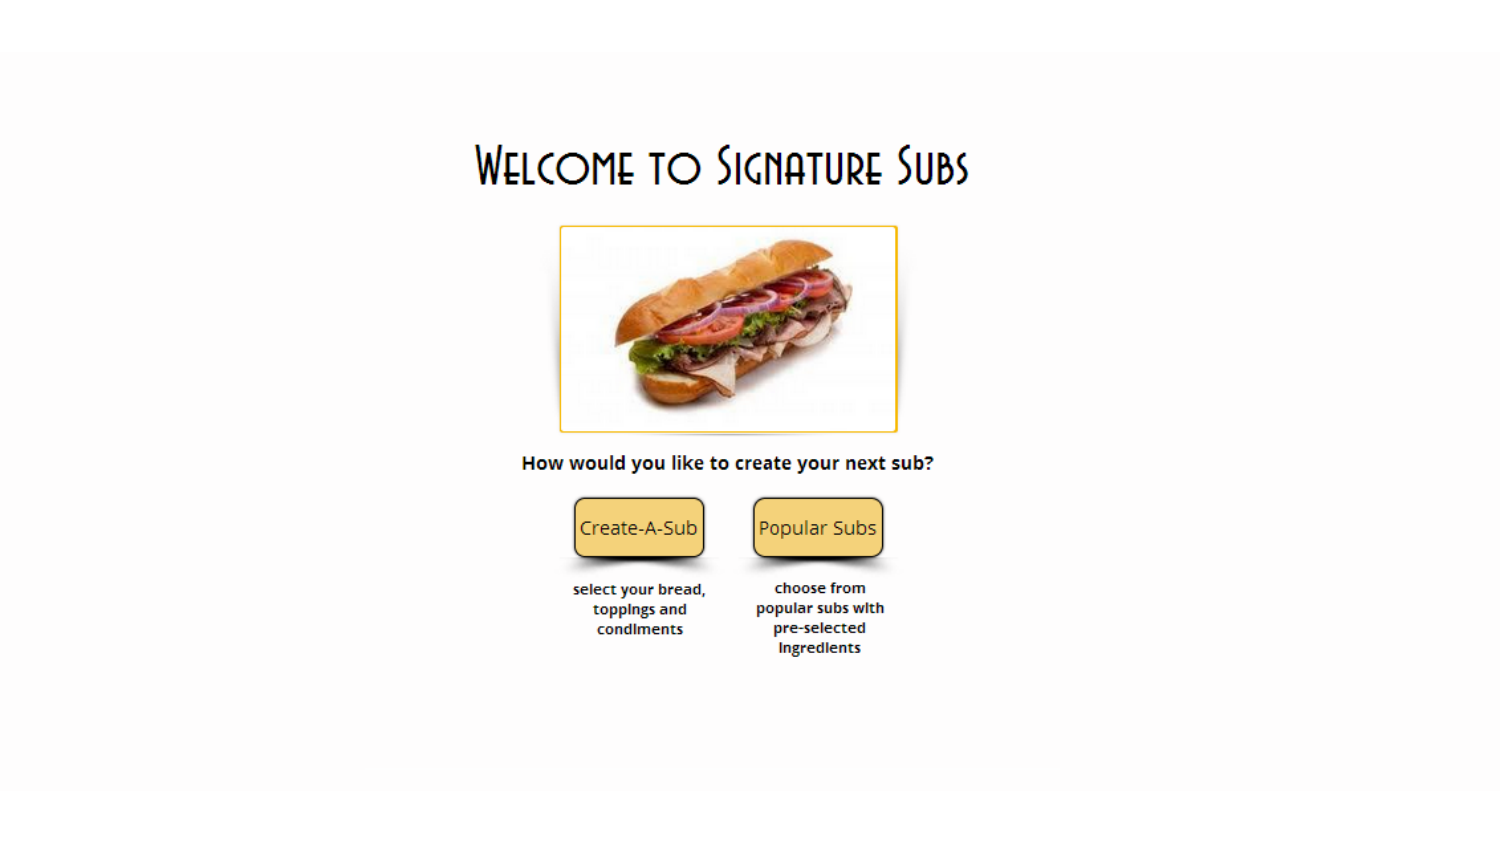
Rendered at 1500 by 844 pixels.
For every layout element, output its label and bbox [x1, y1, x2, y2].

text_box [0, 52, 1500, 791]
